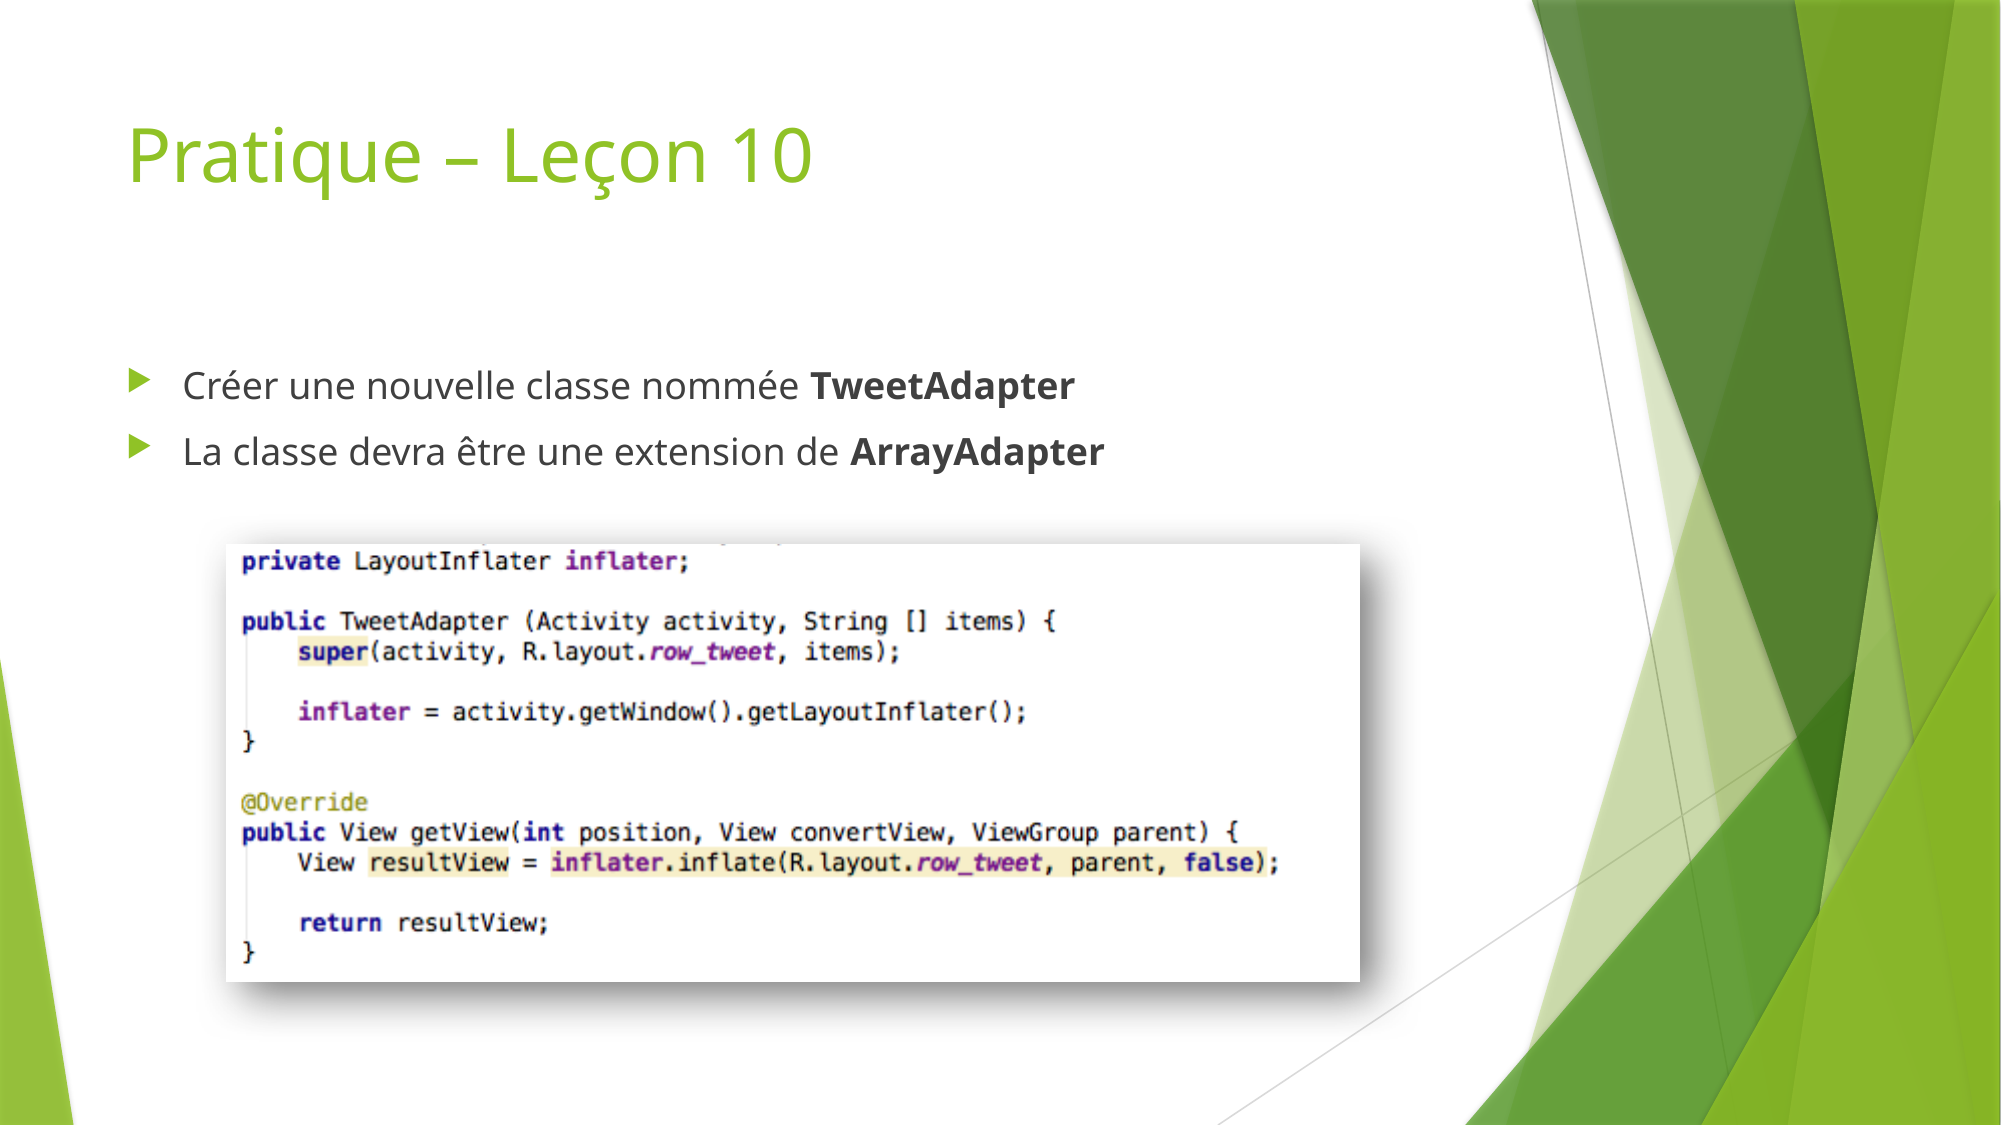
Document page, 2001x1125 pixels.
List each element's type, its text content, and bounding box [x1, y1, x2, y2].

title Pratique – Leçon 10 [111, 99, 1522, 317]
picture [226, 544, 1361, 983]
list Créer une nouvelle classe nommée TweetAdapter La classe devra être une extension de ArrayAdapter [111, 354, 1522, 992]
